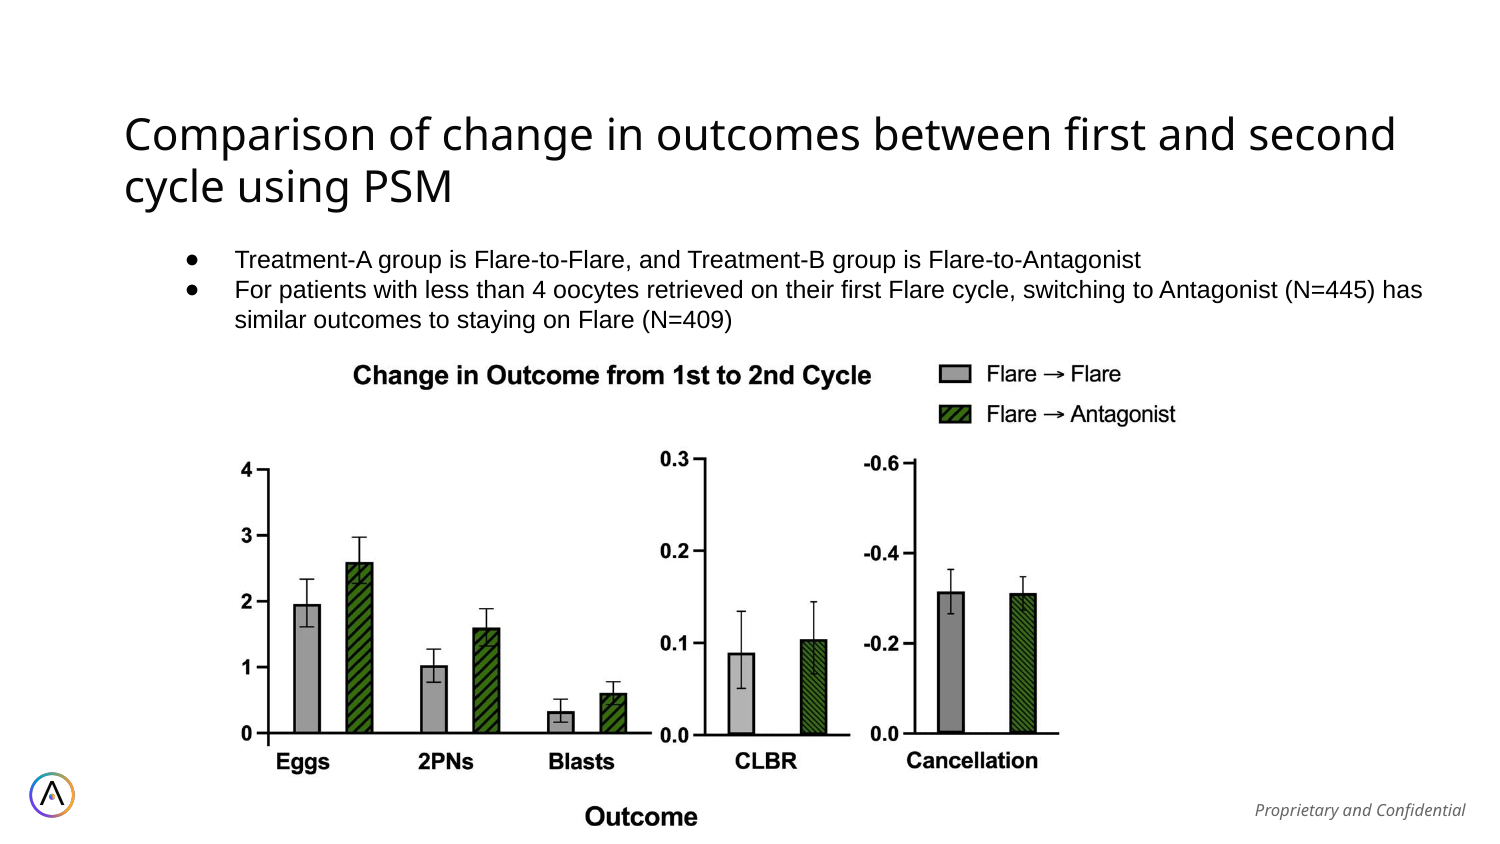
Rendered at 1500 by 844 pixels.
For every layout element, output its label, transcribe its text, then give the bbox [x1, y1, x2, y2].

picture [29, 772, 75, 818]
text_box Treatment-A group is Flare-to-Flare, and Treatment-B group is Flare-to-Antagonist For patients with less than 4 oocytes retrieved on their first Flare cycle, switching to Antagonist (N=445) has similar outcomes to staying on Flare (N=409) [144, 228, 1442, 349]
title Comparison of change in outcomes between first and second cycle using PSM [108, 90, 1442, 228]
picture [238, 349, 1195, 832]
